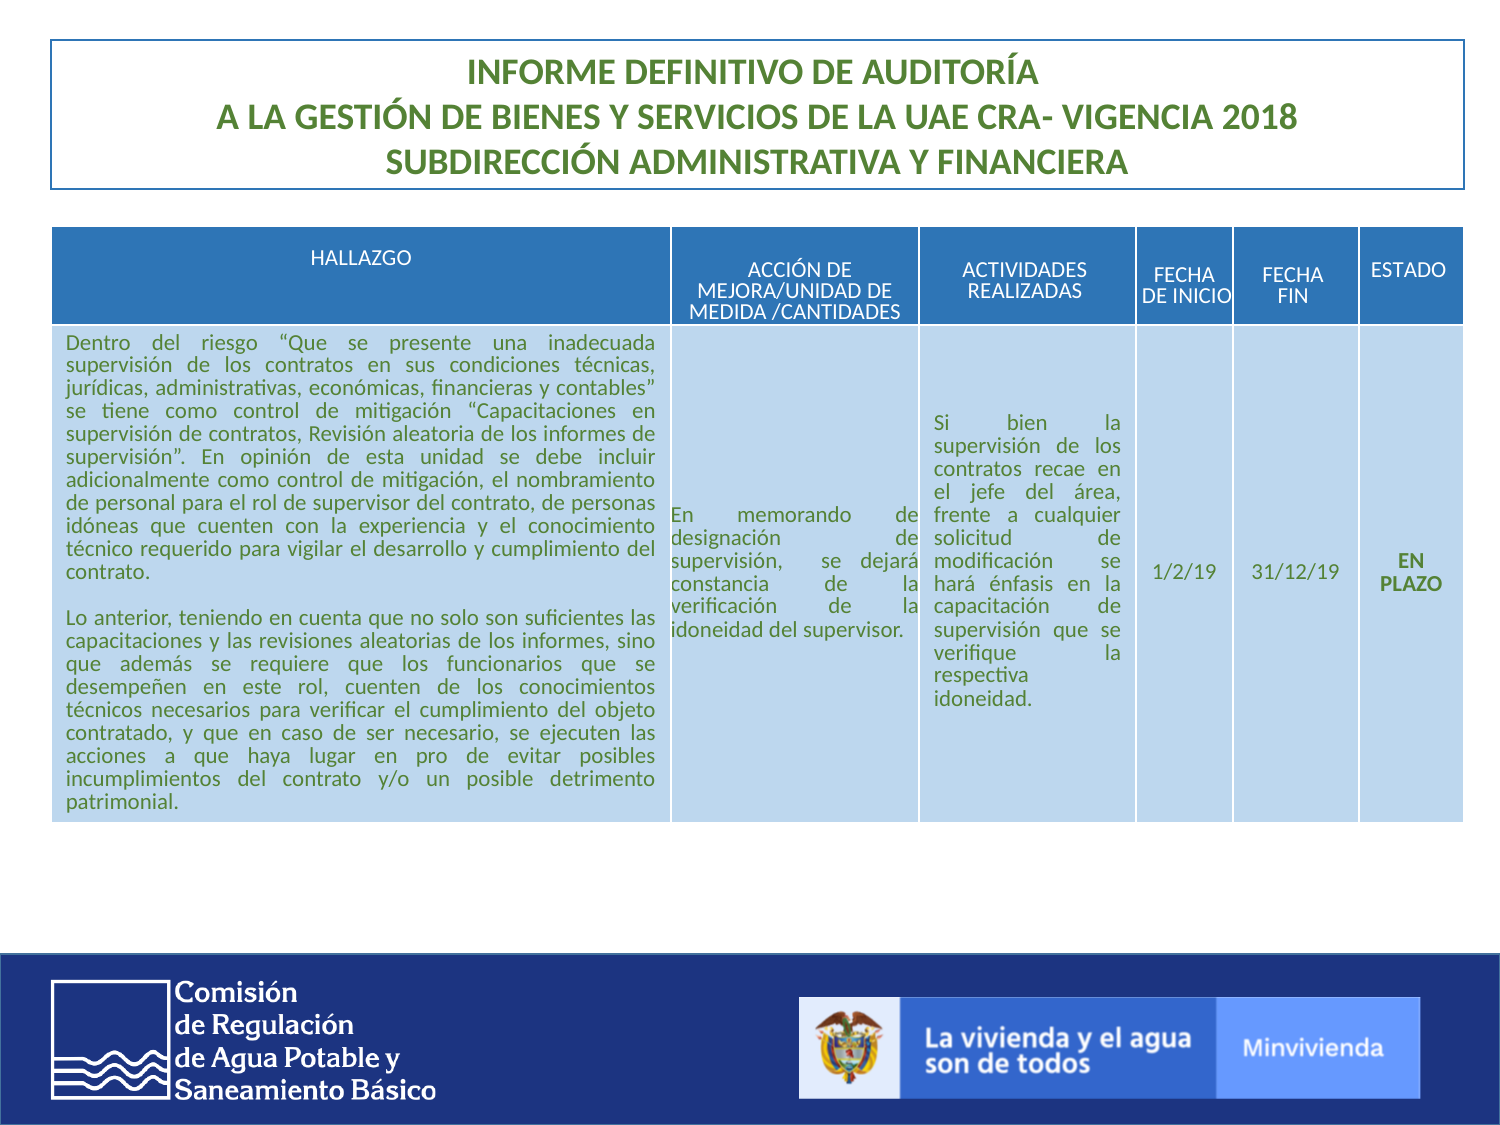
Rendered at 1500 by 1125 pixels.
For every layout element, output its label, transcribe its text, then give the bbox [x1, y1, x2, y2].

picture [50, 979, 436, 1100]
table_cell Si bien la supervisión de los contratos recae en el jefe del área, frente a cualquier solicitud de modificación se hará énfasis en la capacitación de supervisión que se verifique la respectiva idoneidad. [920, 326, 1135, 822]
table_cell En memorando de designación de supervisión, se dejará constancia de la verificación de la idoneidad del supervisor. [672, 326, 918, 822]
table_cell Dentro del riesgo “Que se presente una inadecuada supervisión de los contratos en sus condiciones técnicas, jurídicas, administrativas, económicas, financieras y contables” se tiene como control de mitigación “Capacitaciones en supervisión de contratos, Revisión aleatoria de los informes de supervisión”. En opinión de esta unidad se debe incluir adicionalmente como control de mitigación, el nombramiento de personal para el rol de supervisor del contrato, de personas idóneas que cuenten con la experiencia y el conocimiento técnico requerido para vigilar el desarrollo y cumplimiento del contrato. Lo anterior, teniendo en cuenta que no solo son suficientes las capacitaciones y las revisiones aleatorias de los informes, sino que además se requiere que los funcionarios que se desempeñen en este rol, cuenten de los conocimientos técnicos necesarios para verificar el cumplimiento del objeto contratado, y que en caso de ser necesario, se ejecuten las acciones a que haya lugar en pro de evitar posibles incumplimientos del contrato y/o un posible detrimento patrimonial. [52, 326, 670, 822]
text_box INFORME DEFINITIVO DE AUDITORÍA A LA GESTIÓN DE BIENES Y SERVICIOS DE LA UAE CRA- VIGENCIA 2018 SUBDIRECCIÓN ADMINISTRATIVA Y FINANCIERA [50, 39, 1465, 190]
picture [799, 997, 1421, 1100]
table_cell 31/12/19 [1234, 326, 1358, 822]
table_cell EN PLAZO [1360, 326, 1463, 822]
table_header ACCIÓN DE MEJORA/UNIDAD DE MEDIDA /CANTIDADES [672, 227, 918, 324]
table_header ESTADO [1360, 227, 1463, 324]
text_box [0, 953, 1500, 1125]
table_header ACTIVIDADES REALIZADAS [920, 227, 1135, 324]
table_header FECHA FIN [1234, 227, 1358, 324]
table_header HALLAZGO [52, 227, 670, 324]
table_header FECHA DE INICIO [1137, 227, 1232, 324]
table_cell 1/2/19 [1137, 326, 1232, 822]
